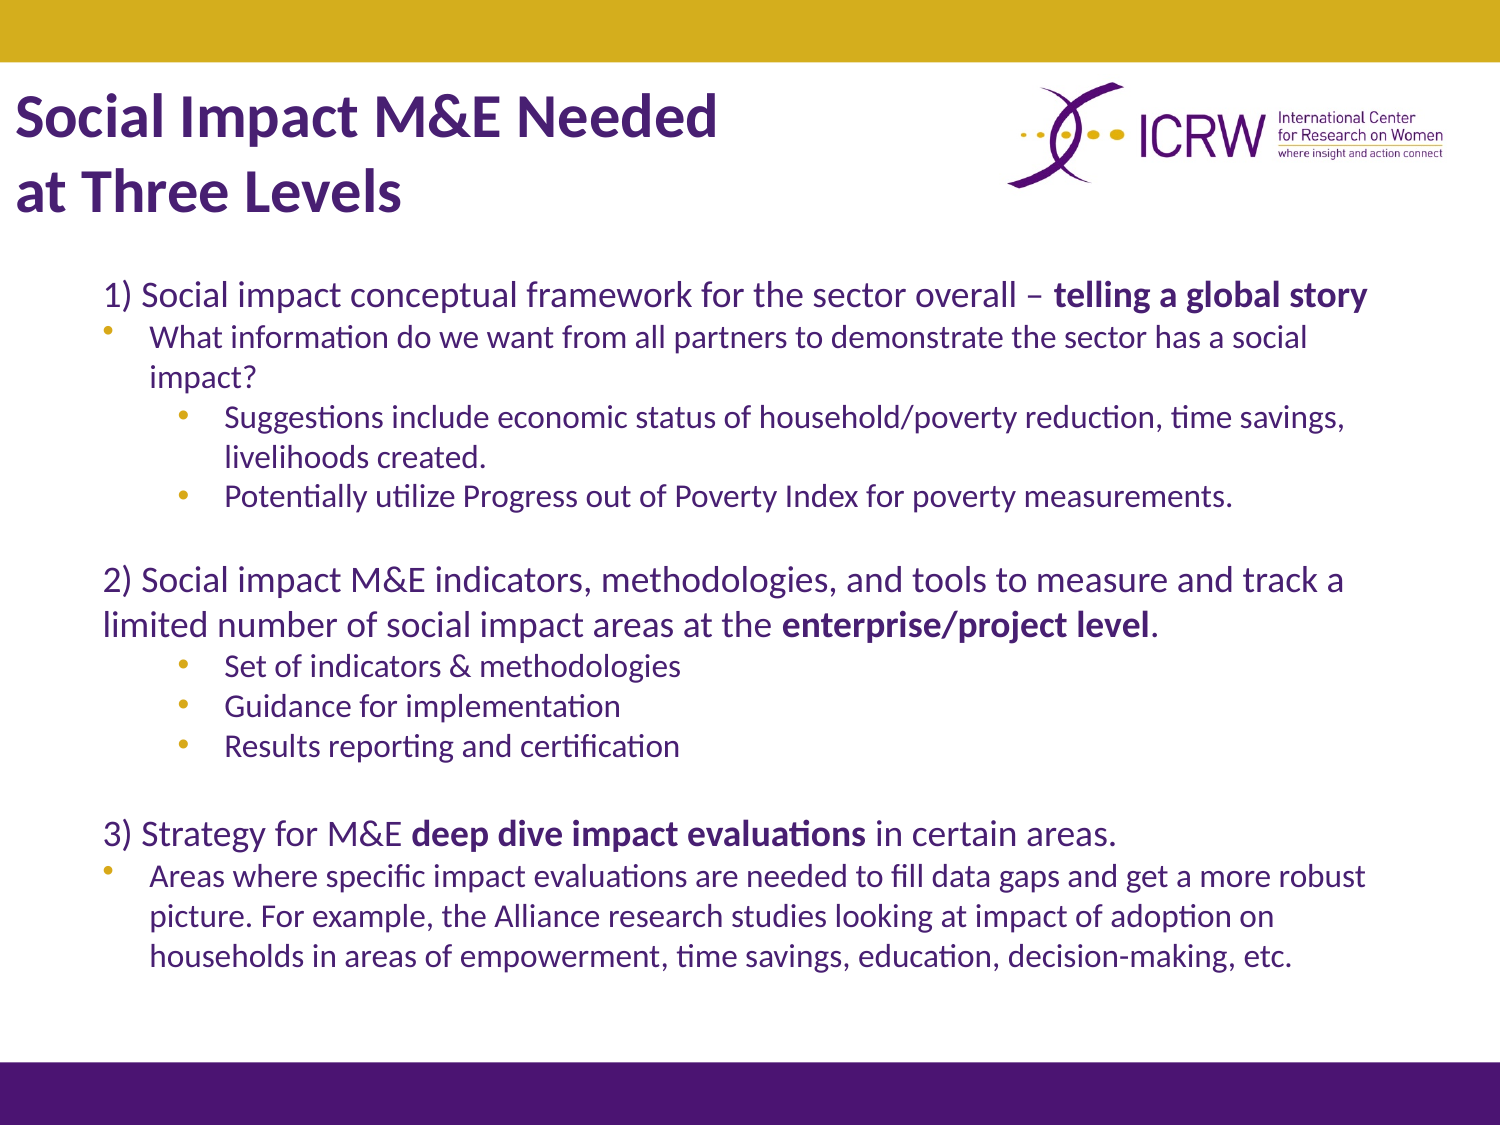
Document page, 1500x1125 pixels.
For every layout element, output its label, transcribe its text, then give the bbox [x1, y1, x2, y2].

title Social Impact M&E Needed at Three Levels [0, 62, 988, 238]
list 1) Social impact conceptual framework for the sector overall – telling a global story What information do we want from all partners to demonstrate the sector has a social impact? Suggestions include economic status of household/poverty reduction, time savings, livelihoods created. Potentially utilize Progress out of Poverty Index for poverty measurements. 2) Social impact M&E indicators, methodologies, and tools to measure and track a limited number of social impact areas at the enterprise/project level. Set of indicators & methodologies Guidance for implementation Results reporting and certification 3) Strategy for M&E deep dive impact evaluations in certain areas. Areas where specific impact evaluations are needed to fill data gaps and get a more robust picture. For example, the Alliance research studies looking at impact of adoption on households in areas of empowerment, time savings, education, decision-making, etc. [87, 262, 1400, 1063]
picture [999, 74, 1450, 196]
